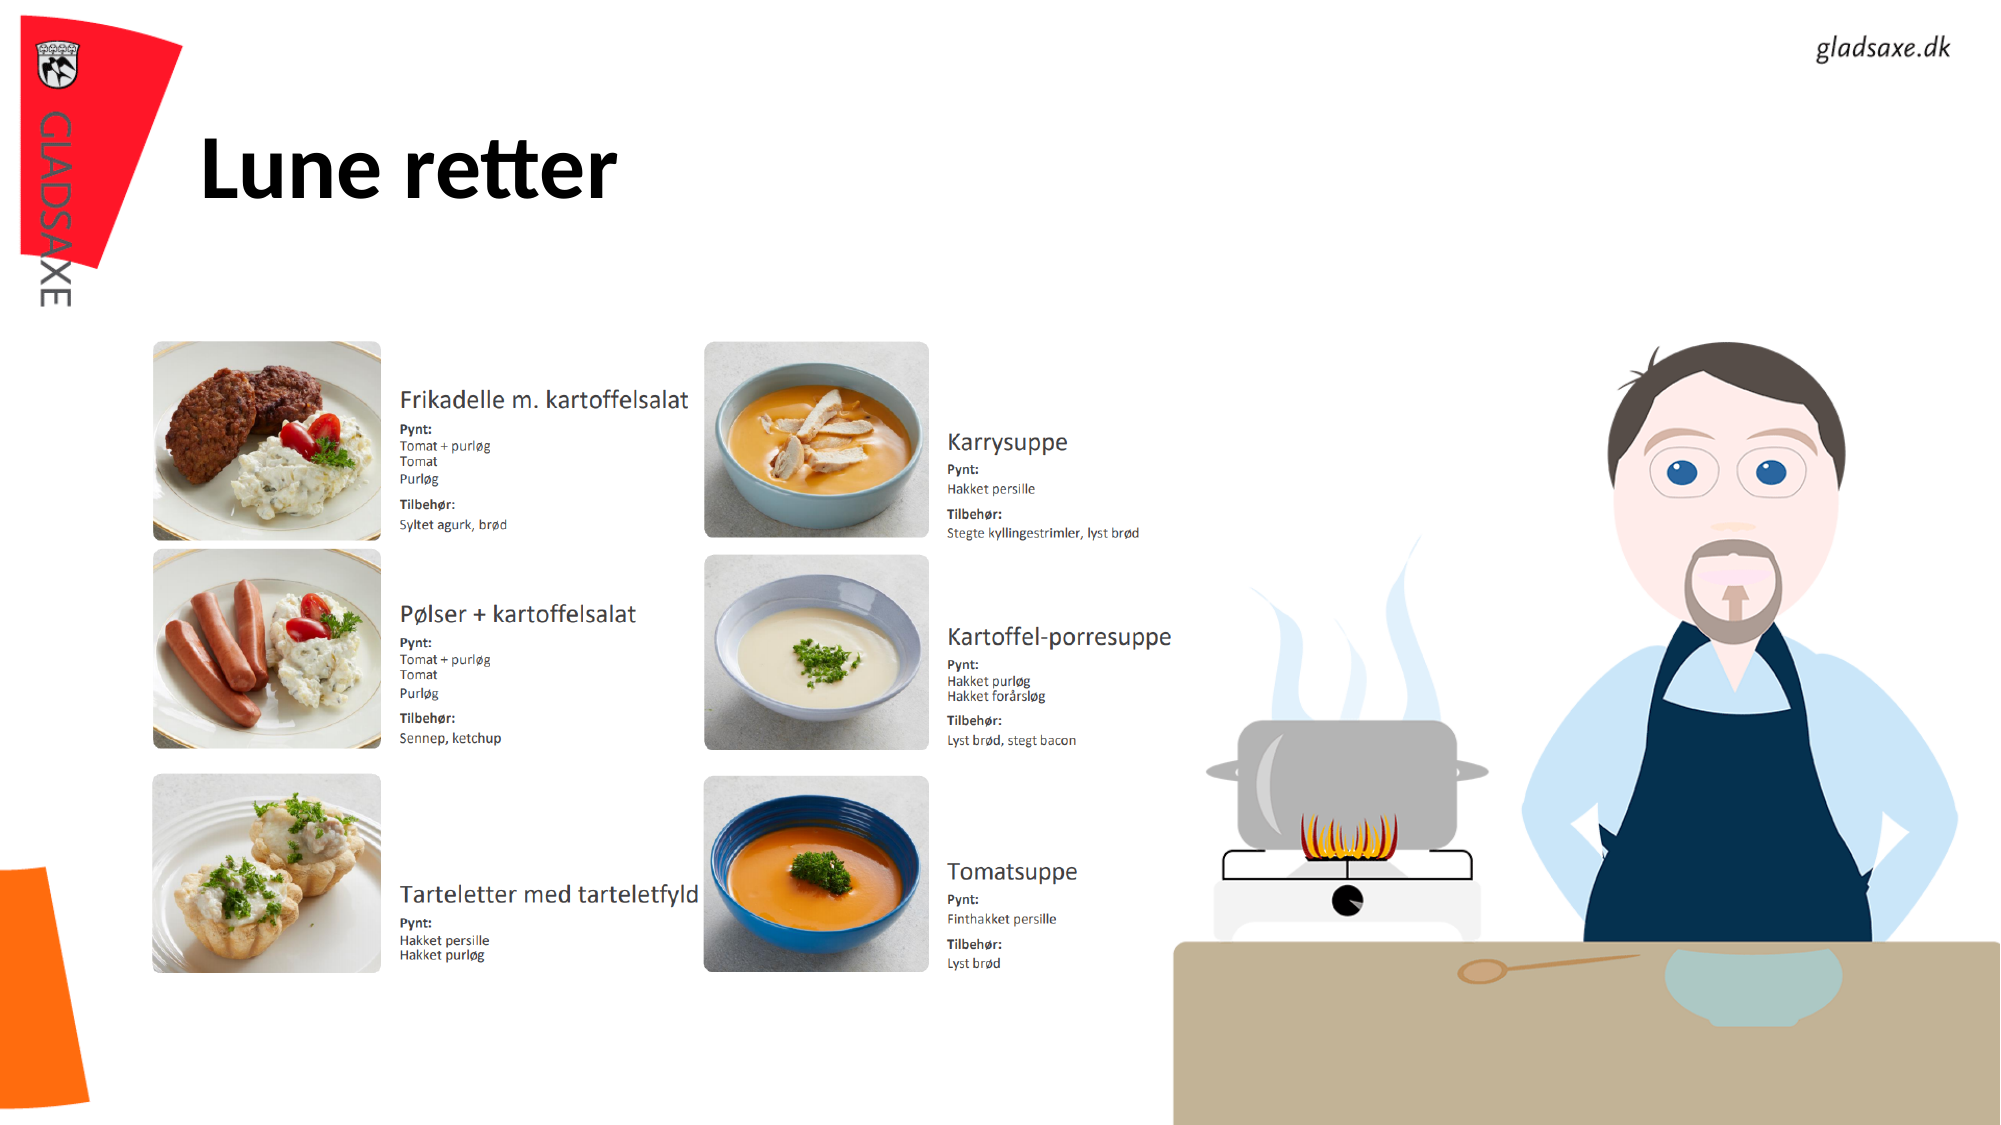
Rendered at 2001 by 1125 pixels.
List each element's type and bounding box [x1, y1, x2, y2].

list [149, 337, 699, 976]
picture [0, 0, 2001, 1125]
